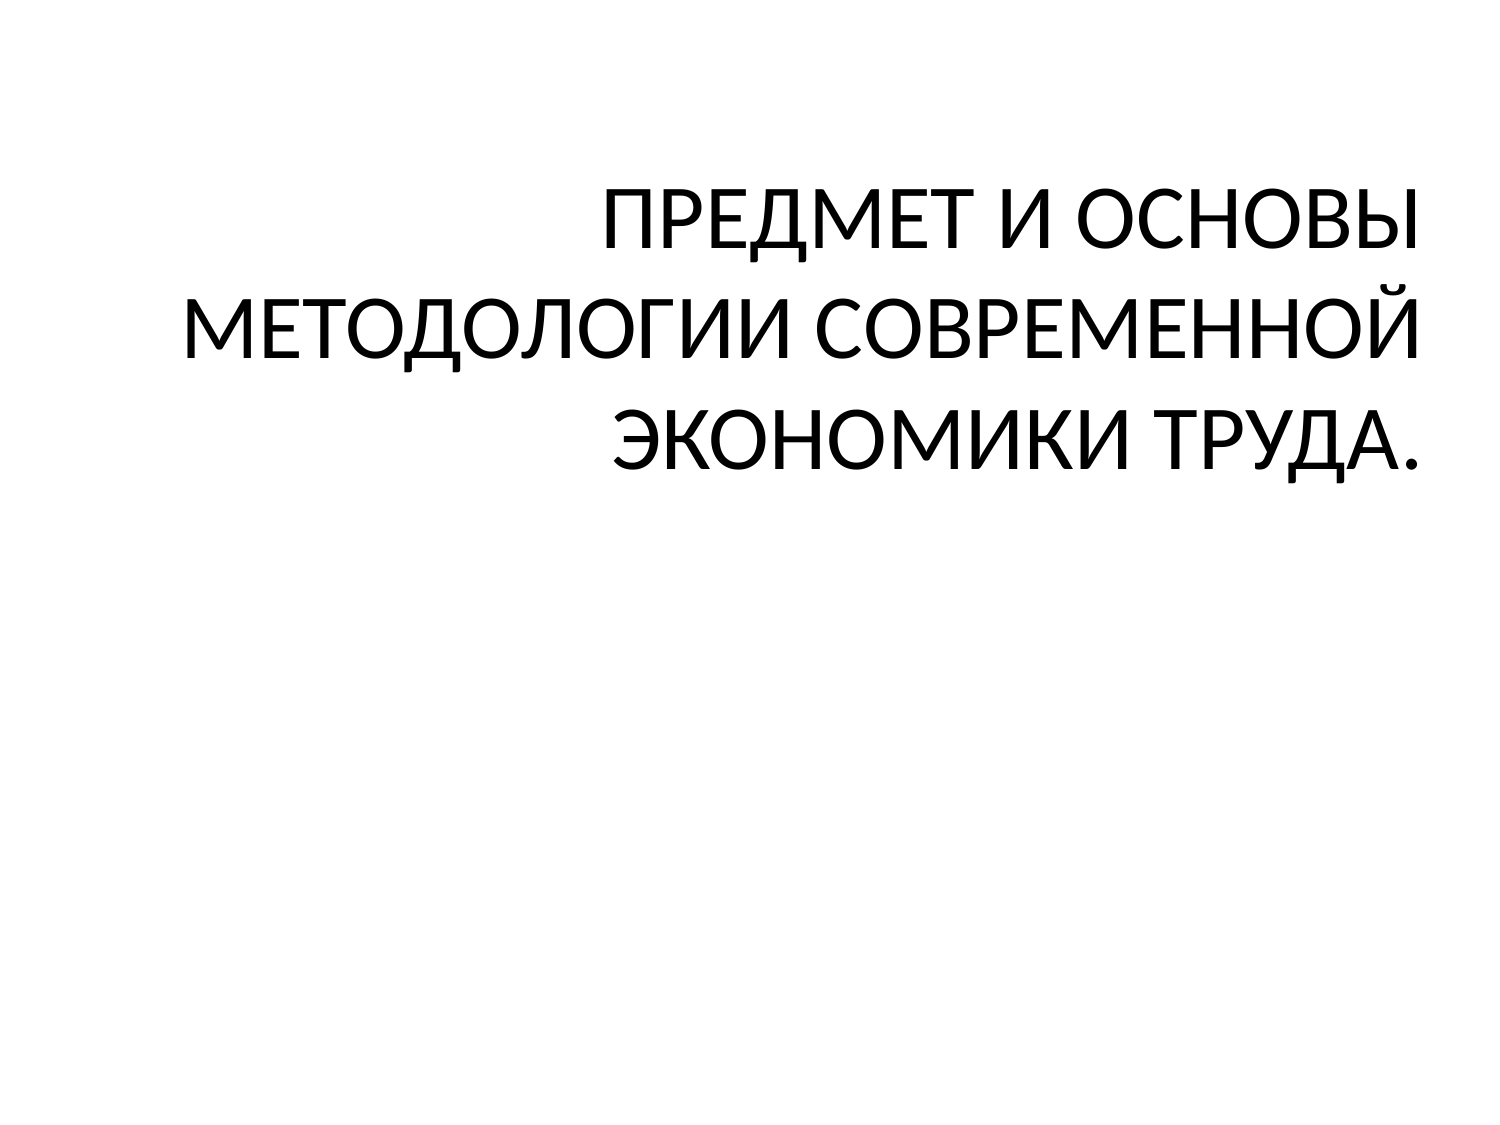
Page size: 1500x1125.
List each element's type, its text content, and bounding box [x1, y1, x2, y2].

title ПРЕДМЕТ И ОСНОВЫ МЕТОДОЛОГИИ СОВРЕМЕННОЙ ЭКОНОМИКИ ТРУДА. [164, 35, 1439, 610]
